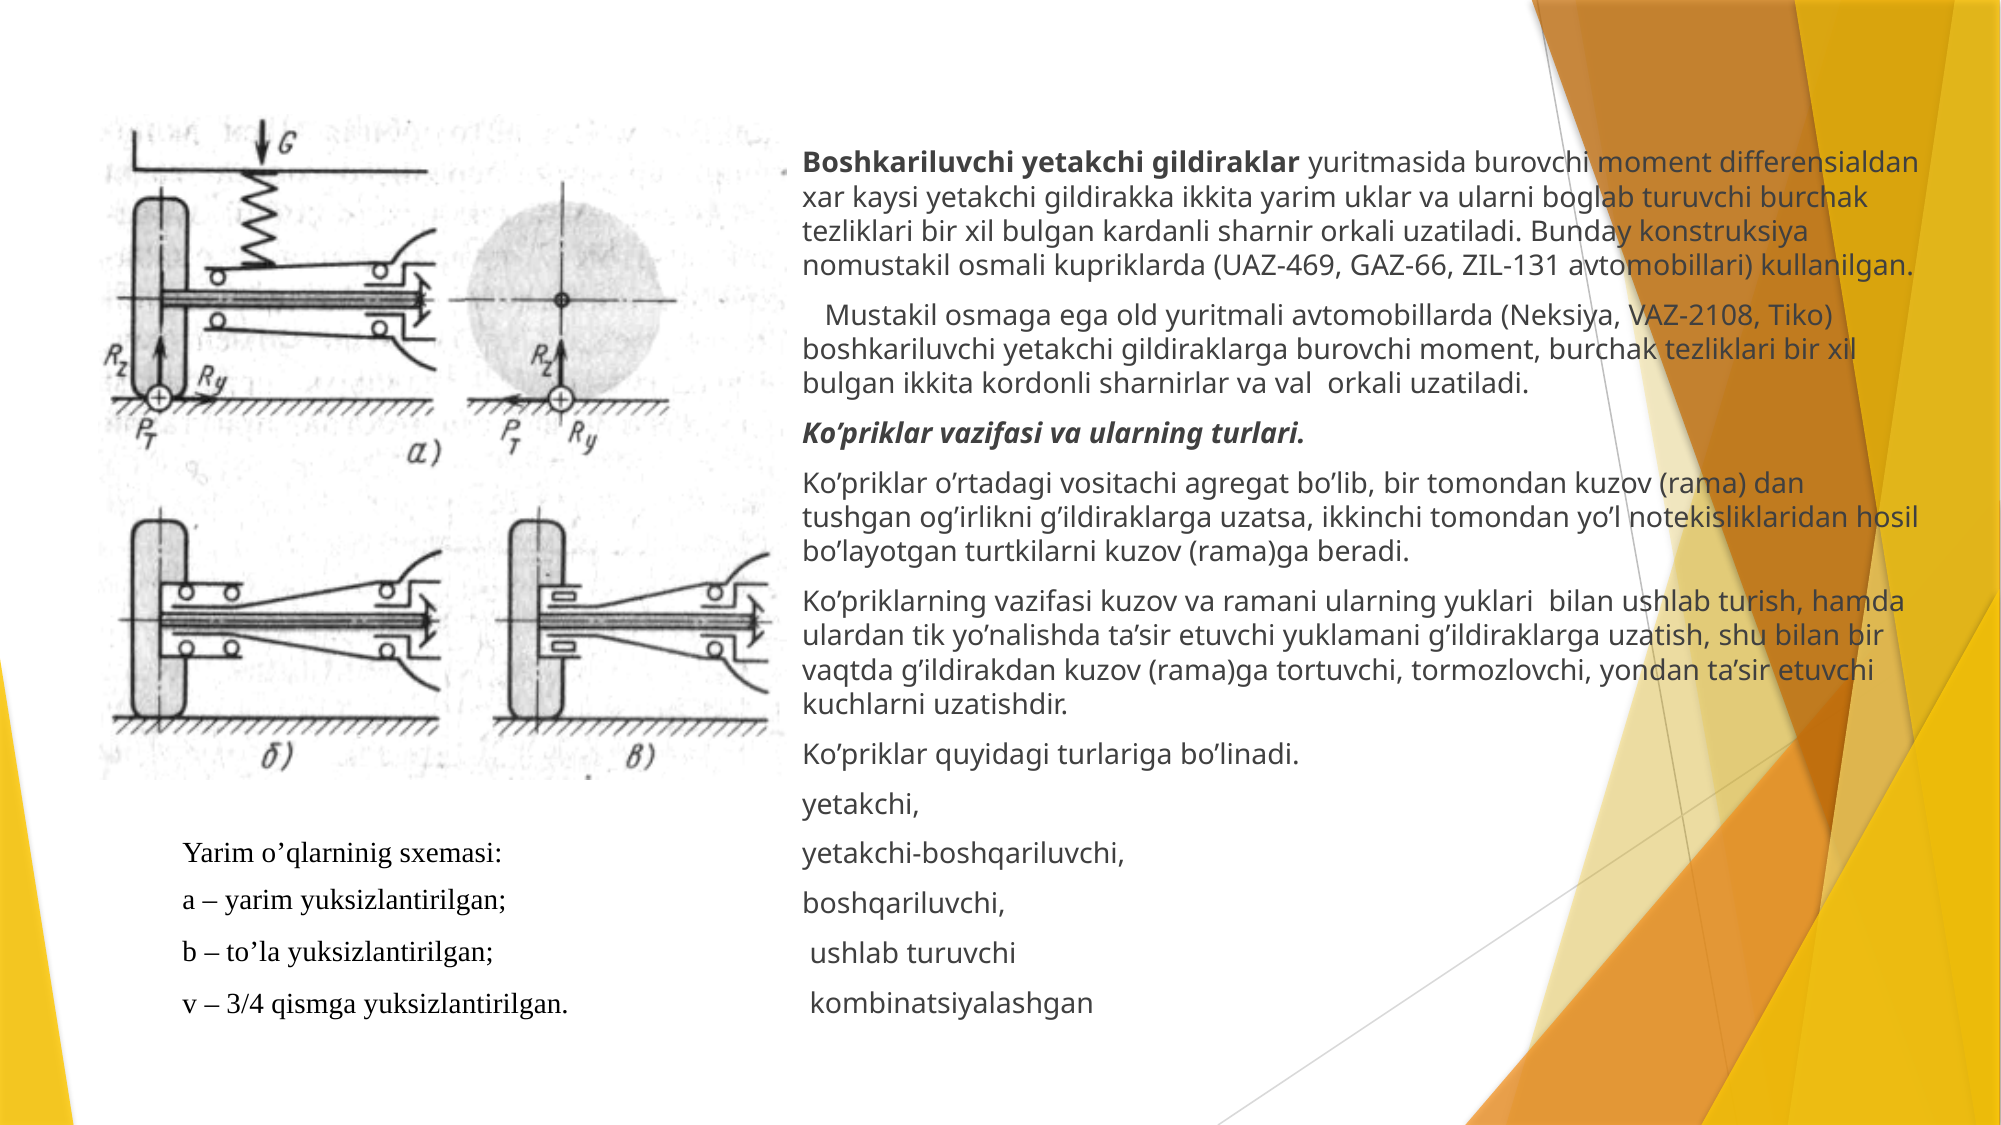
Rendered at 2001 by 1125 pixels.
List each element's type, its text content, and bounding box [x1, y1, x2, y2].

text_box Yarim o’qlarninig sxemasi: a – yarim yuksizlantirilgan; b – to’la yuksizlantirilgan; v – 3/4 qismga yuksizlantirilgan. [167, 825, 762, 1091]
list Boshkariluvchi yetakchi gildiraklar yuritmasida burovchi moment differensialdan xar kaysi yetakchi gildirakka ikkita yarim uklar va ularni boglab turuvchi burchak tezliklari bir xil bulgan kardanli sharnir orkali uzatiladi. Bunday konstruksiya nomustakil osmali kupriklarda (UAZ-469, GAZ-66, ZIL-131 avtomobillari) kullanilgan. Mustakil osmaga ega old yuritmali avtomobillarda (Neksiya, VAZ-2108, Tiko) boshkariluvchi yetakchi gildiraklarga burovchi moment, burchak tezliklari bir xil bulgan ikkita kordonli sharnirlar va val orkali uzatiladi. Ko’priklar vazifasi va ularning turlari. Ko’priklar o’rtadagi vositachi agregat bo’lib, bir tomondan kuzov (rama) dan tushgan og’irlikni g’ildiraklarga uzatsa, ikkinchi tomondan yo’l notekisliklaridan hosil bo’layotgan turtkilarni kuzov (rama)ga beradi. Ko’priklarning vazifasi kuzov va ramani ularning yuklari bilan ushlab turish, hamda ulardan tik yo’nalishda ta’sir etuvchi yuklamani g’ildiraklarga uzatish, shu bilan bir vaqtda g’ildirakdan kuzov (rama)ga tortuvchi, tormozlovchi, yondan ta’sir etuvchi kuchlarni uzatishdir. Ko’priklar quyidagi turlariga bo’linadi. yetakchi, yetakchi-boshqariluvchi, boshqariluvchi, ushlab turuvchi kombinatsiyalashgan [787, 137, 1937, 1071]
picture [98, 113, 788, 781]
